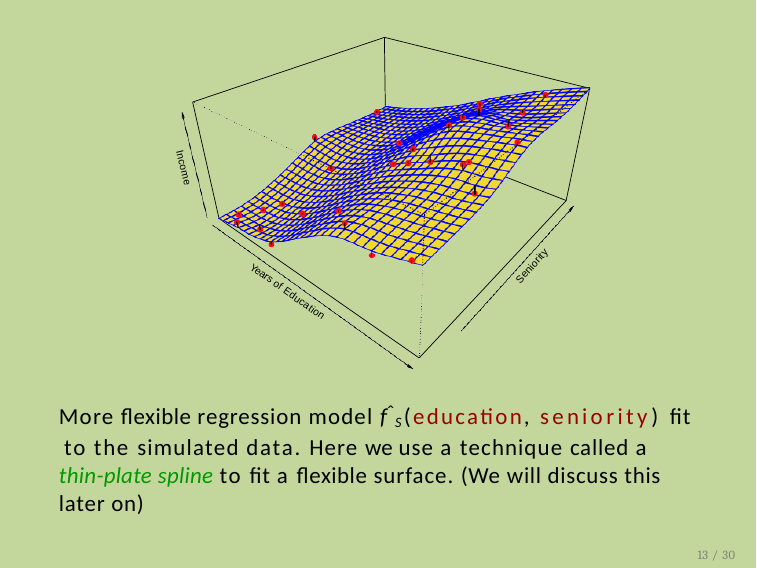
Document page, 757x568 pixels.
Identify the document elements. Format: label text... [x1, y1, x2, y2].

text_box [386, 37, 585, 87]
text_box 13 / 30 [695, 548, 743, 563]
text_box [181, 87, 591, 369]
text_box [237, 37, 440, 87]
text_box More flexible regression model fˆS (education, seniority) fit to the simulated data. Here we use a technique called a thin-plate spline to fit a flexible surface. (We will discuss this later on) [52, 388, 698, 516]
text_box Income [174, 150, 181, 180]
